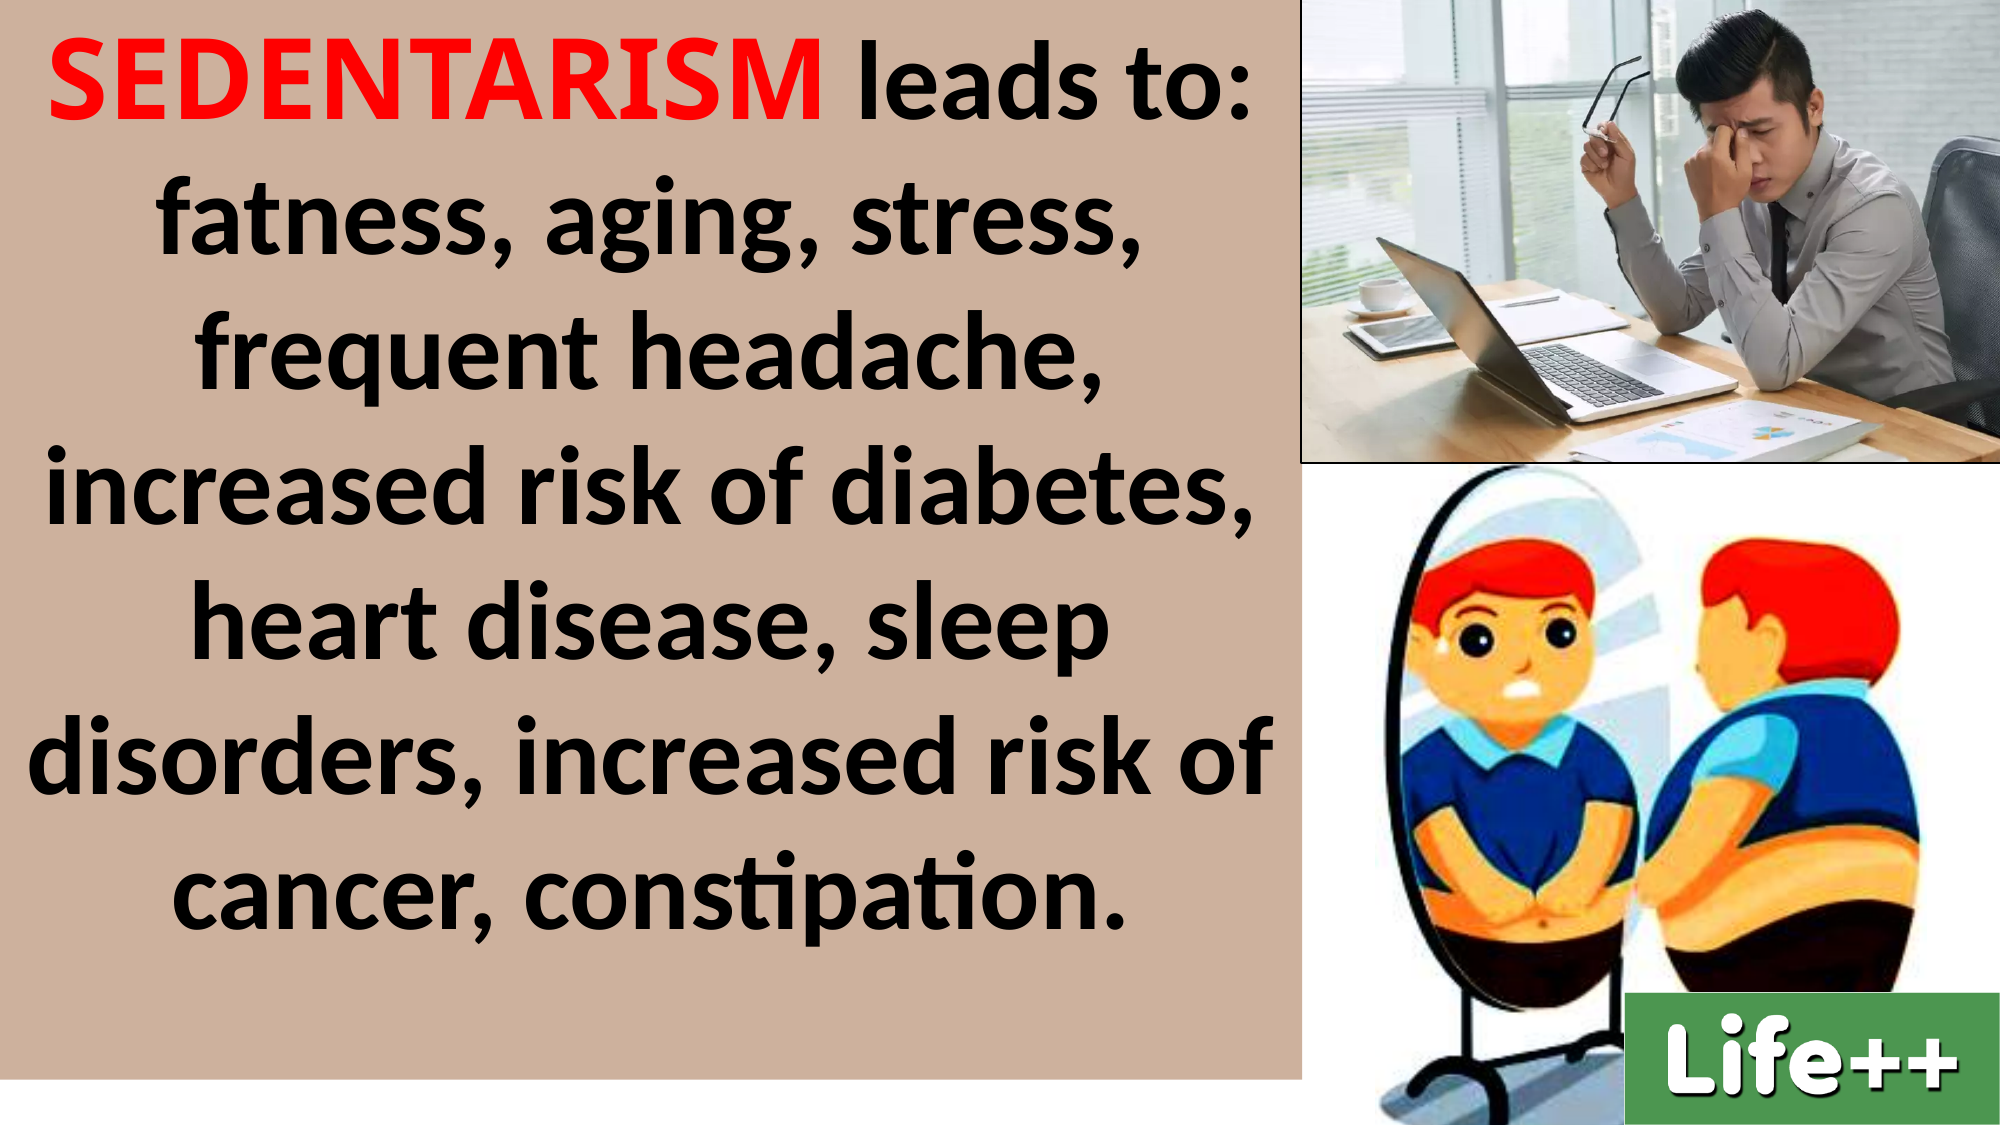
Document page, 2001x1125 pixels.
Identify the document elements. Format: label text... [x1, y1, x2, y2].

picture [1302, 0, 2000, 1125]
text_box SEDENTARISM leads to: fatness, aging, stress, frequent headache, increased risk of diabetes, heart disease, sleep disorders, increased risk of cancer, constipation. [0, 0, 1303, 1080]
